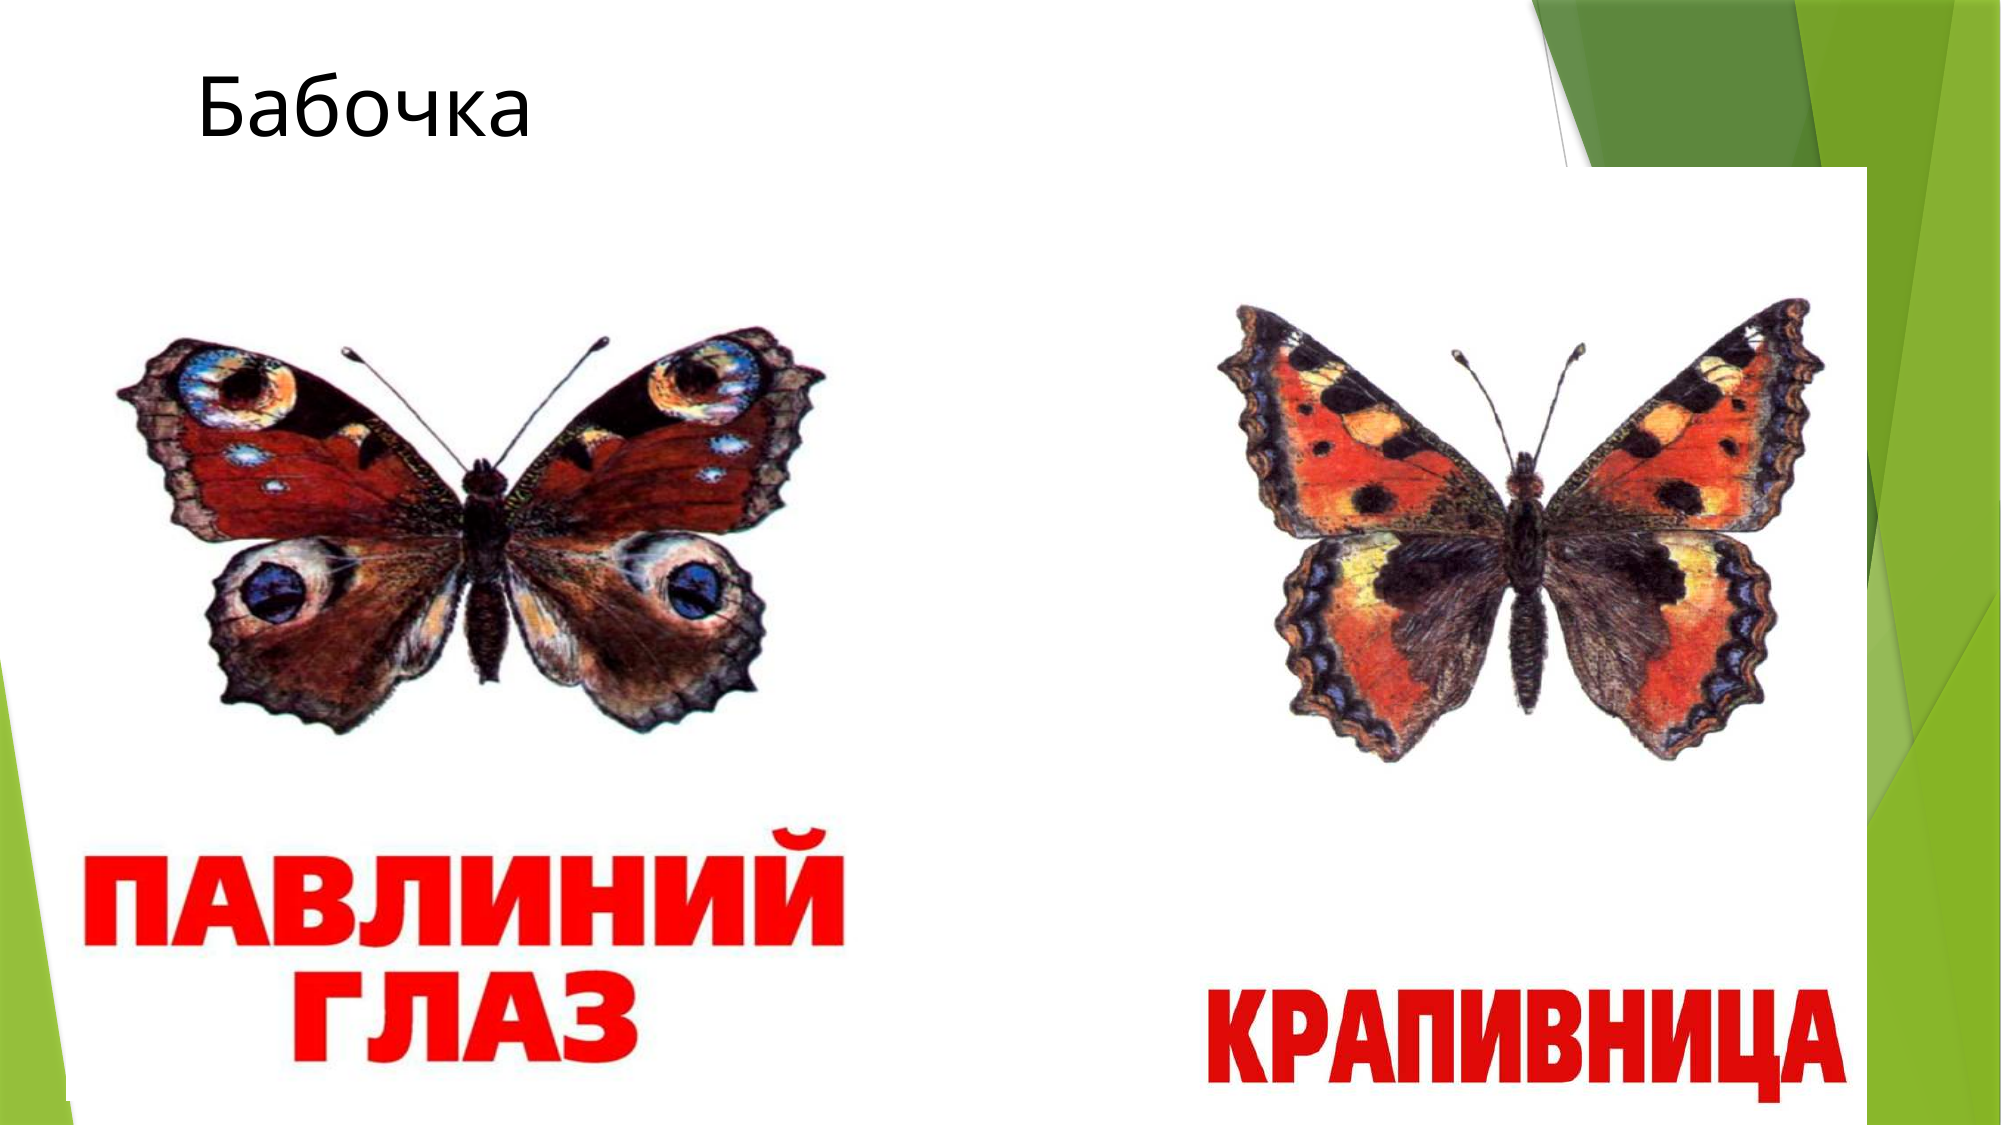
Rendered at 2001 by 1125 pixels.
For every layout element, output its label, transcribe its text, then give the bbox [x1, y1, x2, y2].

picture [65, 183, 864, 1101]
title Бабочка [179, 45, 1591, 263]
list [1184, 167, 1867, 1125]
